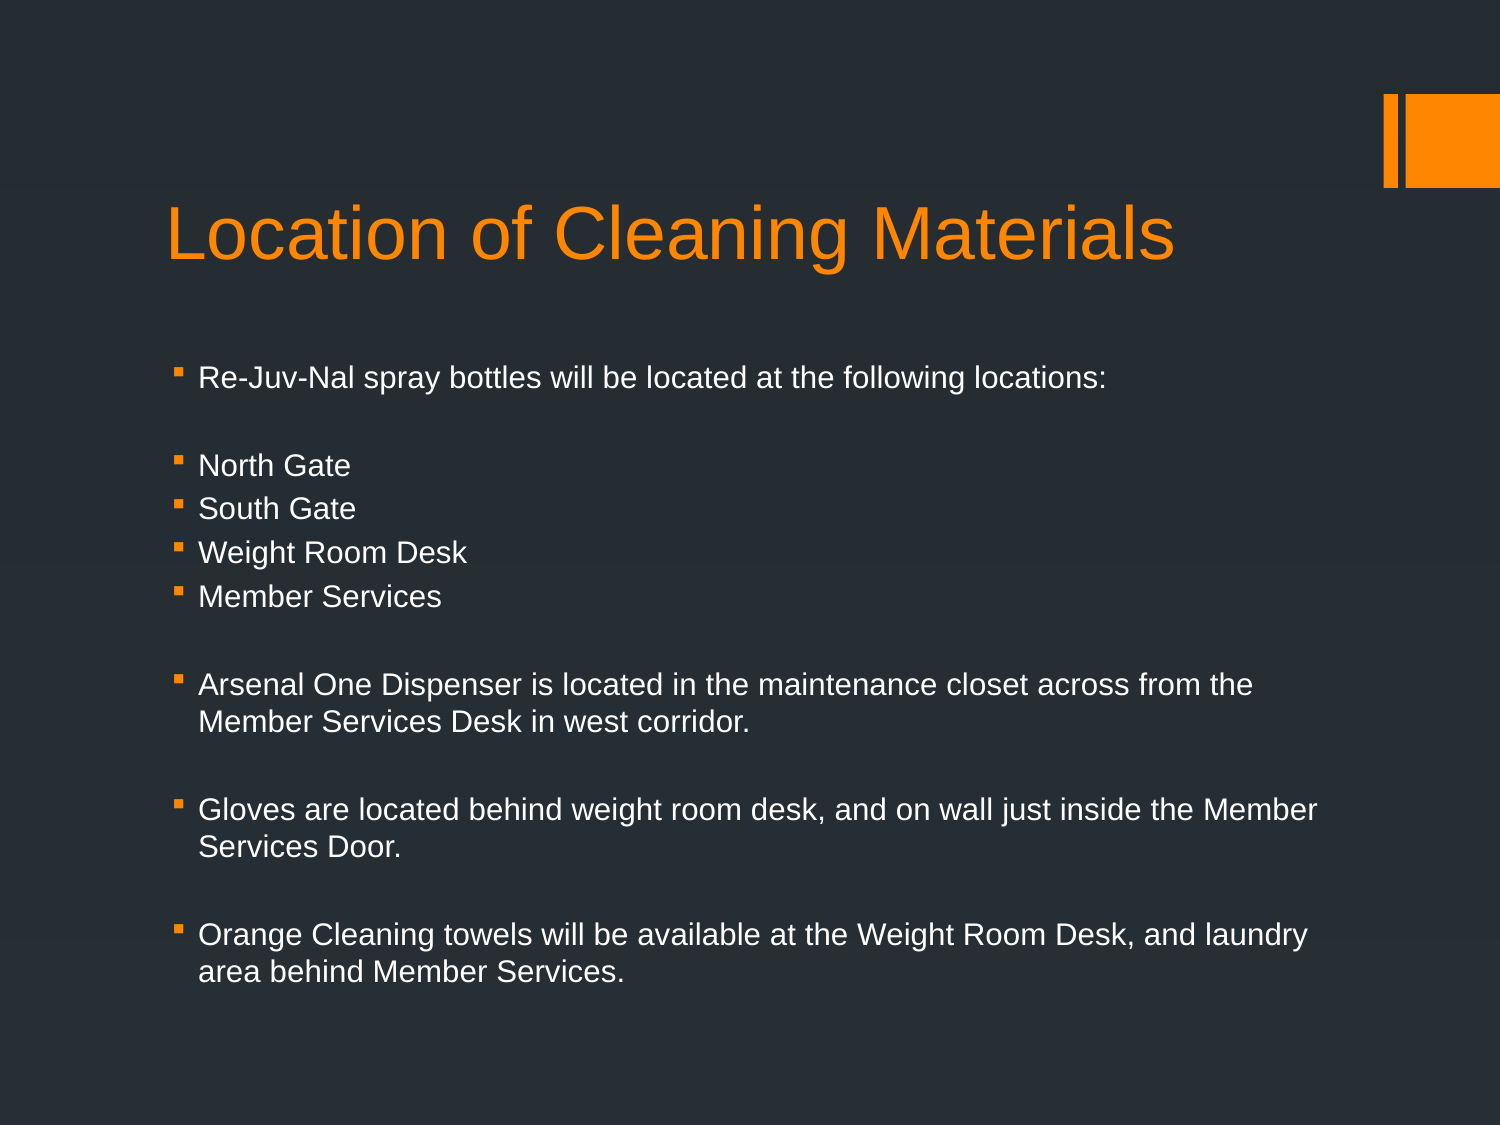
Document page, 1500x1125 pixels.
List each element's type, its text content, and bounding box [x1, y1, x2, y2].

title Location of Cleaning Materials [150, 174, 1350, 350]
list Re-Juv-Nal spray bottles will be located at the following locations: North Gate South Gate Weight Room Desk Member Services Arsenal One Dispenser is located in the maintenance closet across from the Member Services Desk in west corridor. Gloves are located behind weight room desk, and on wall just inside the Member Services Door. Orange Cleaning towels will be available at the Weight Room Desk, and laundry area behind Member Services. [150, 350, 1350, 1000]
